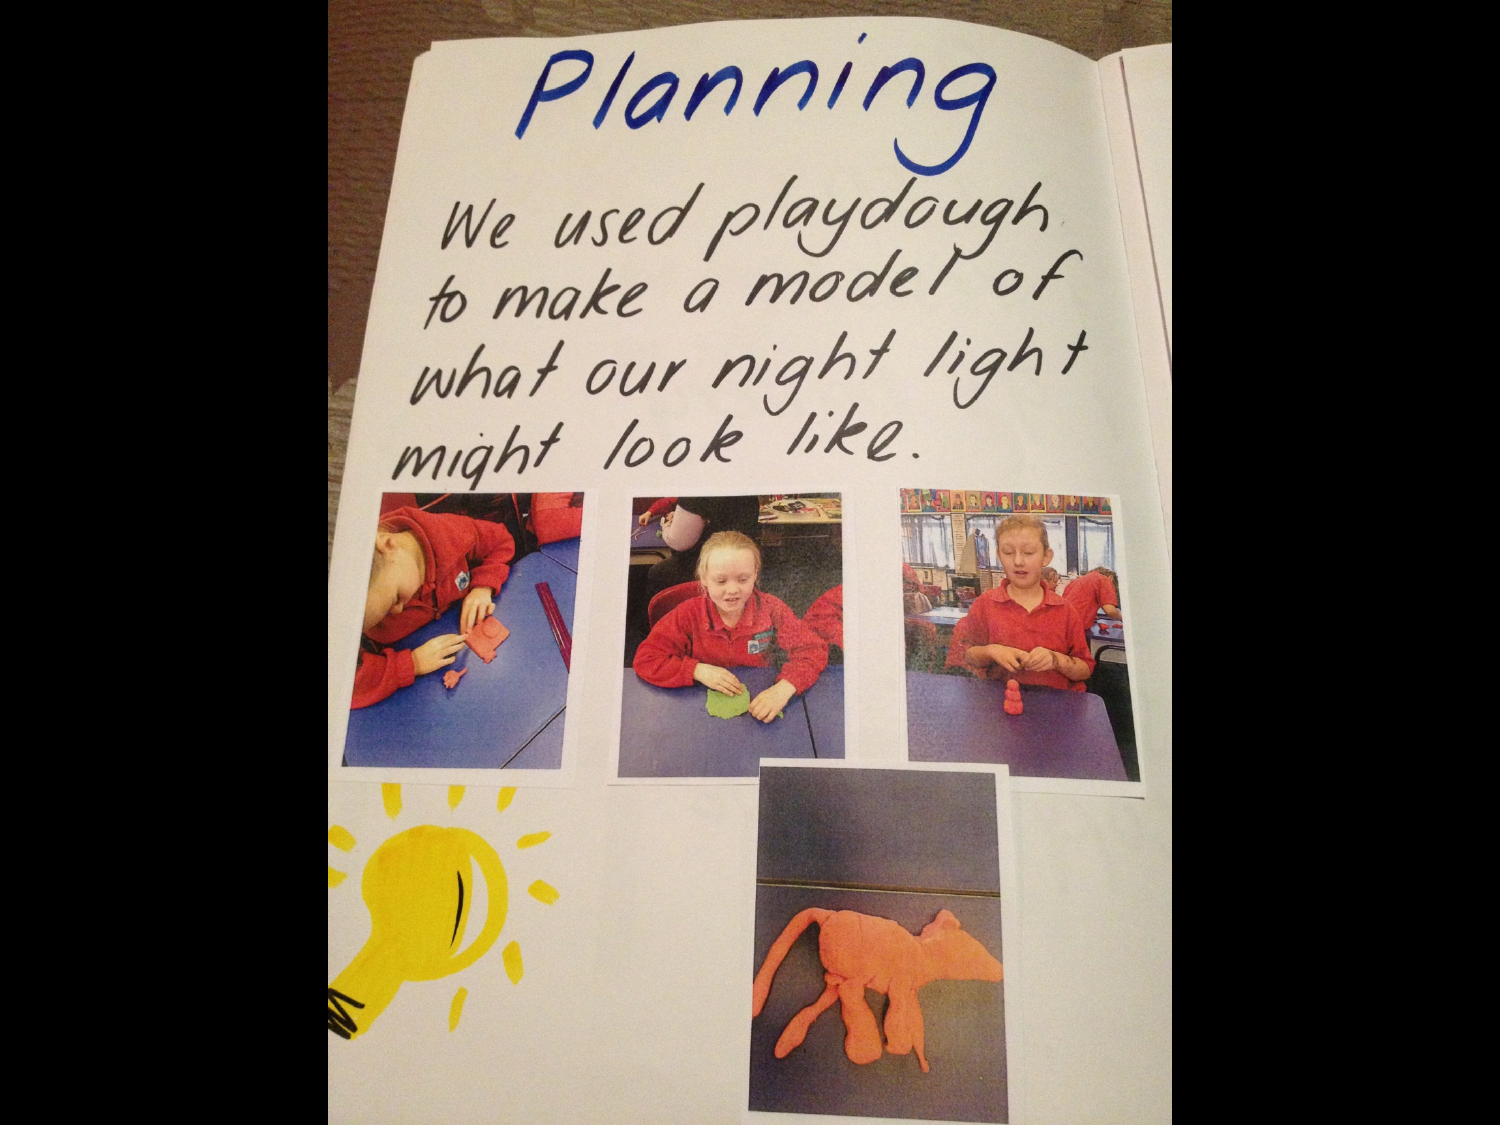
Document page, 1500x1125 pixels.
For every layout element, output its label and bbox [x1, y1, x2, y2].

picture [327, 0, 1173, 1125]
